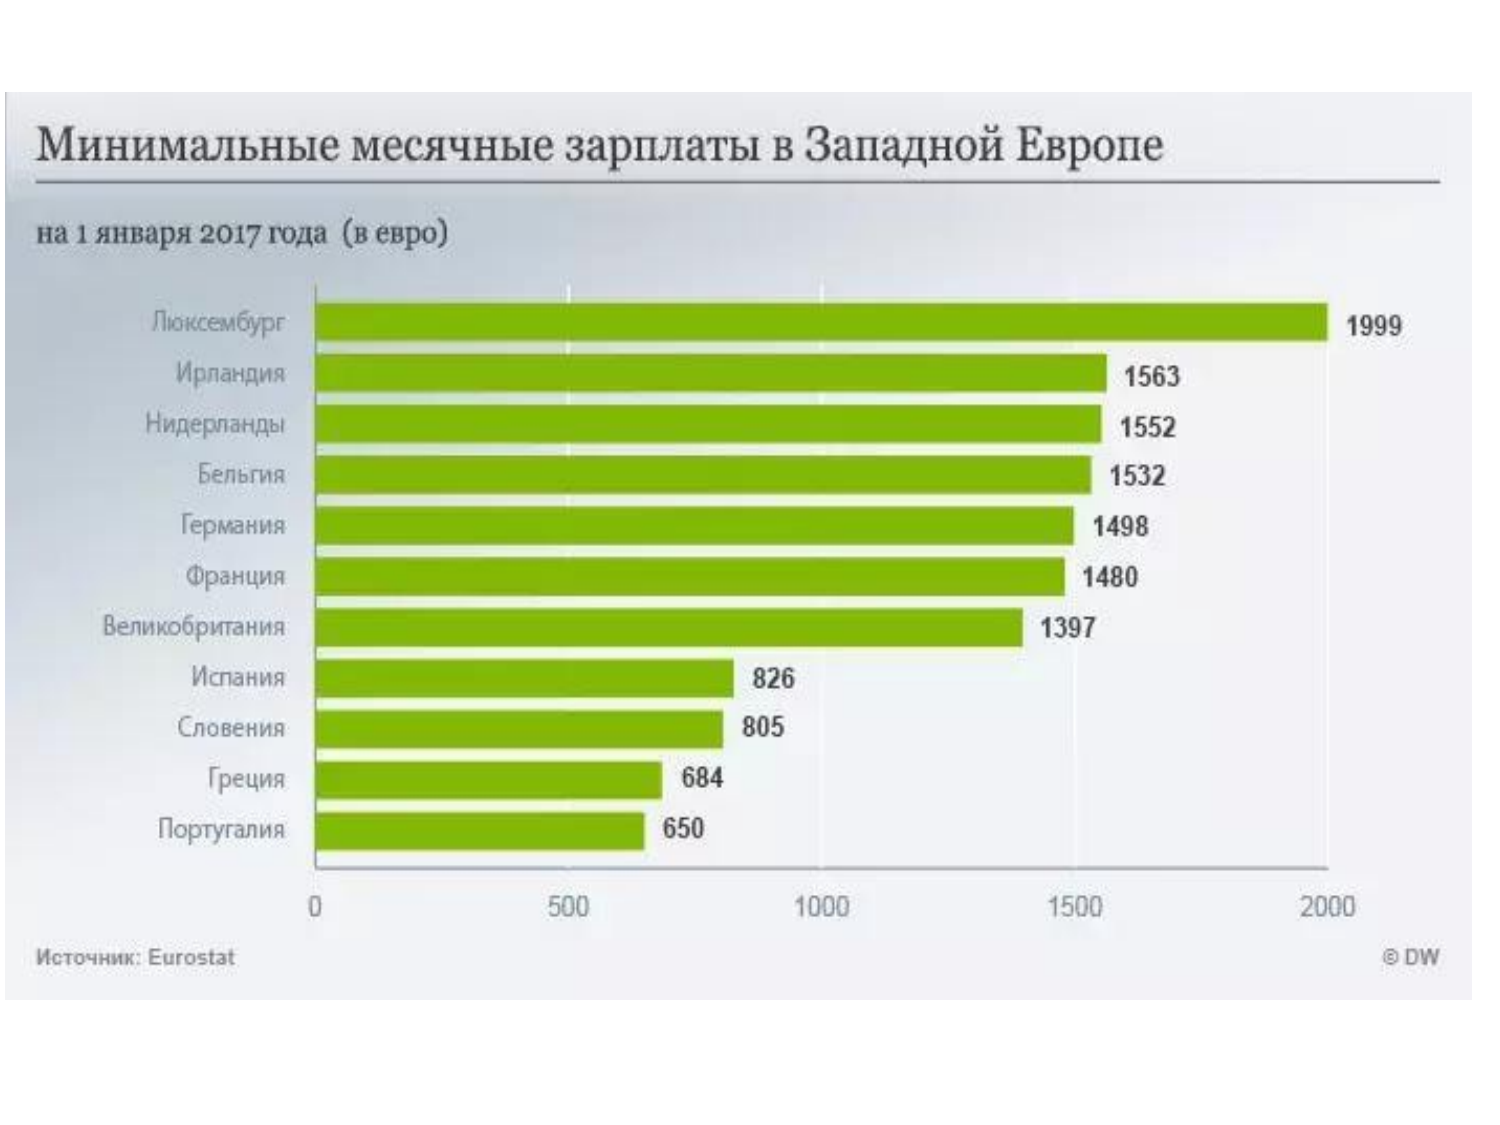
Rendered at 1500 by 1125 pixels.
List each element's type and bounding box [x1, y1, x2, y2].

picture [5, 91, 1472, 1000]
